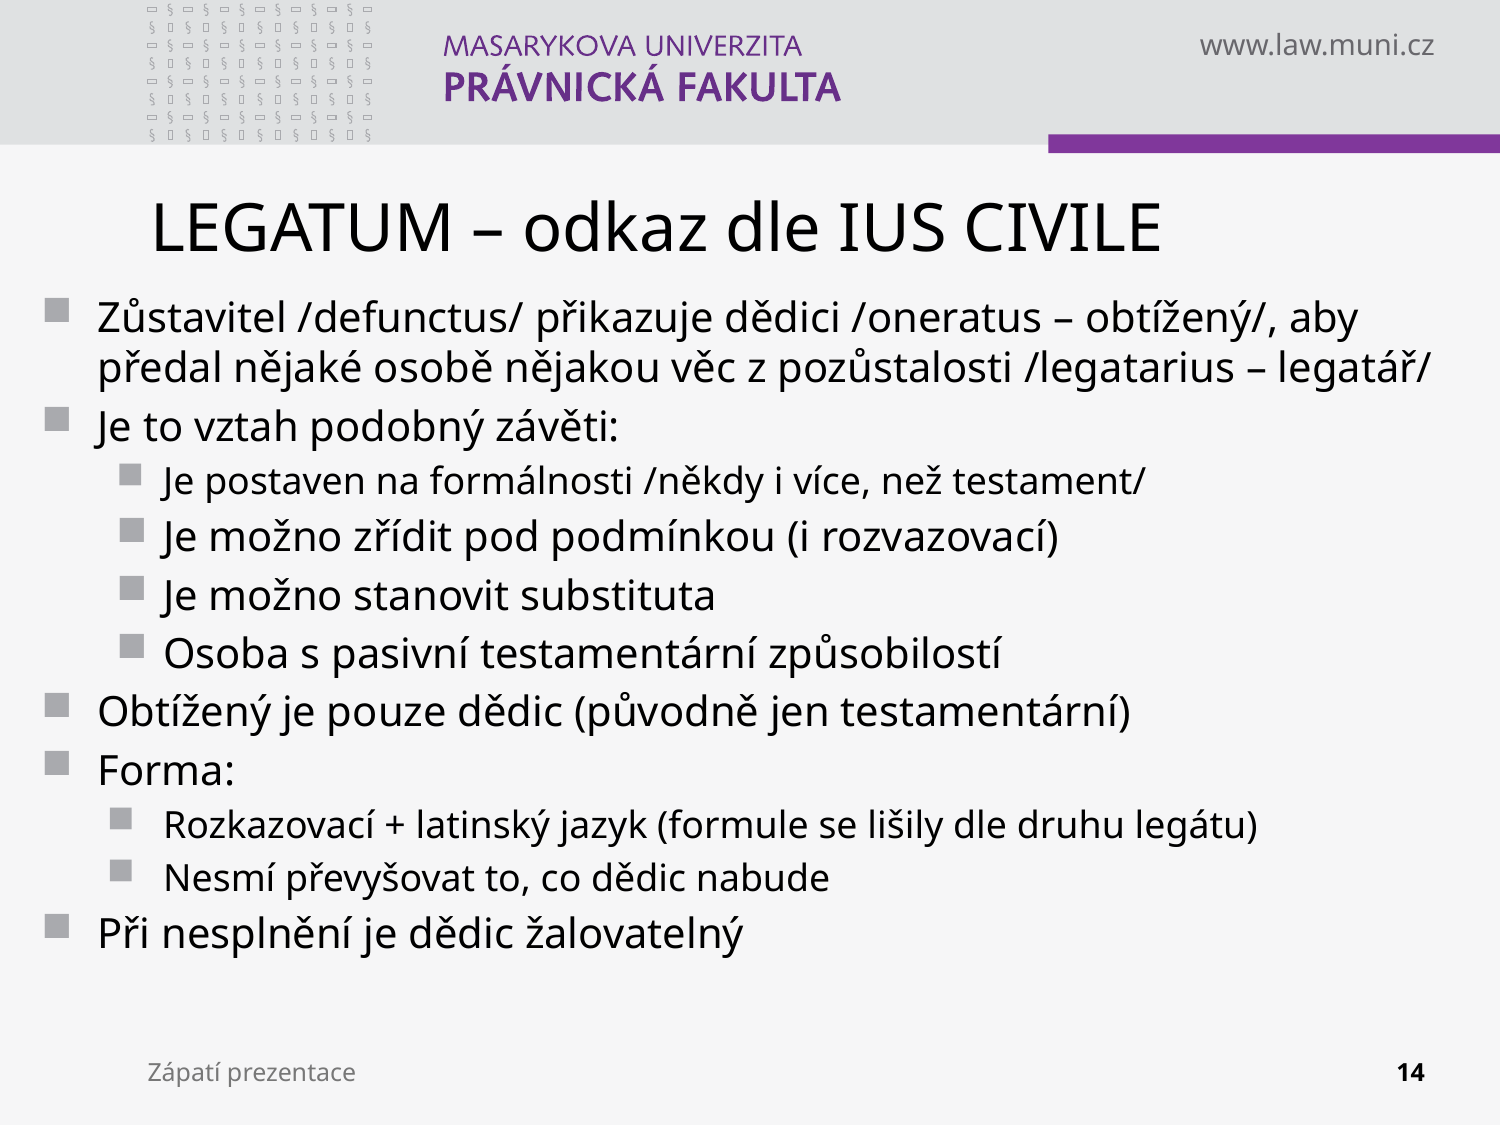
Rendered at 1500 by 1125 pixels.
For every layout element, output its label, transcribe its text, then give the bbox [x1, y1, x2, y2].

slide_number 14 [1315, 1056, 1426, 1101]
list Zůstavitel /defunctus/ přikazuje dědici /oneratus – obtížený/, aby předal nějaké osobě nějakou věc z pozůstalosti /legatarius – legatář/ Je to vztah podobný závěti: Je postaven na formálnosti /někdy i více, než testament/ Je možno zřídit pod podmínkou (i rozvazovací) Je možno stanovit substituta Osoba s pasivní testamentární způsobilostí Obtížený je pouze dědic (původně jen testamentární) Forma: Rozkazovací + latinský jazyk (formule se lišily dle druhu legátu) Nesmí převyšovat to, co dědic nabude Při nesplnění je dědic žalovatelný [41, 290, 1471, 1006]
title LEGATUM – odkaz dle IUS CIVILE [149, 184, 1426, 268]
footer Zápatí prezentace [147, 1056, 1270, 1101]
